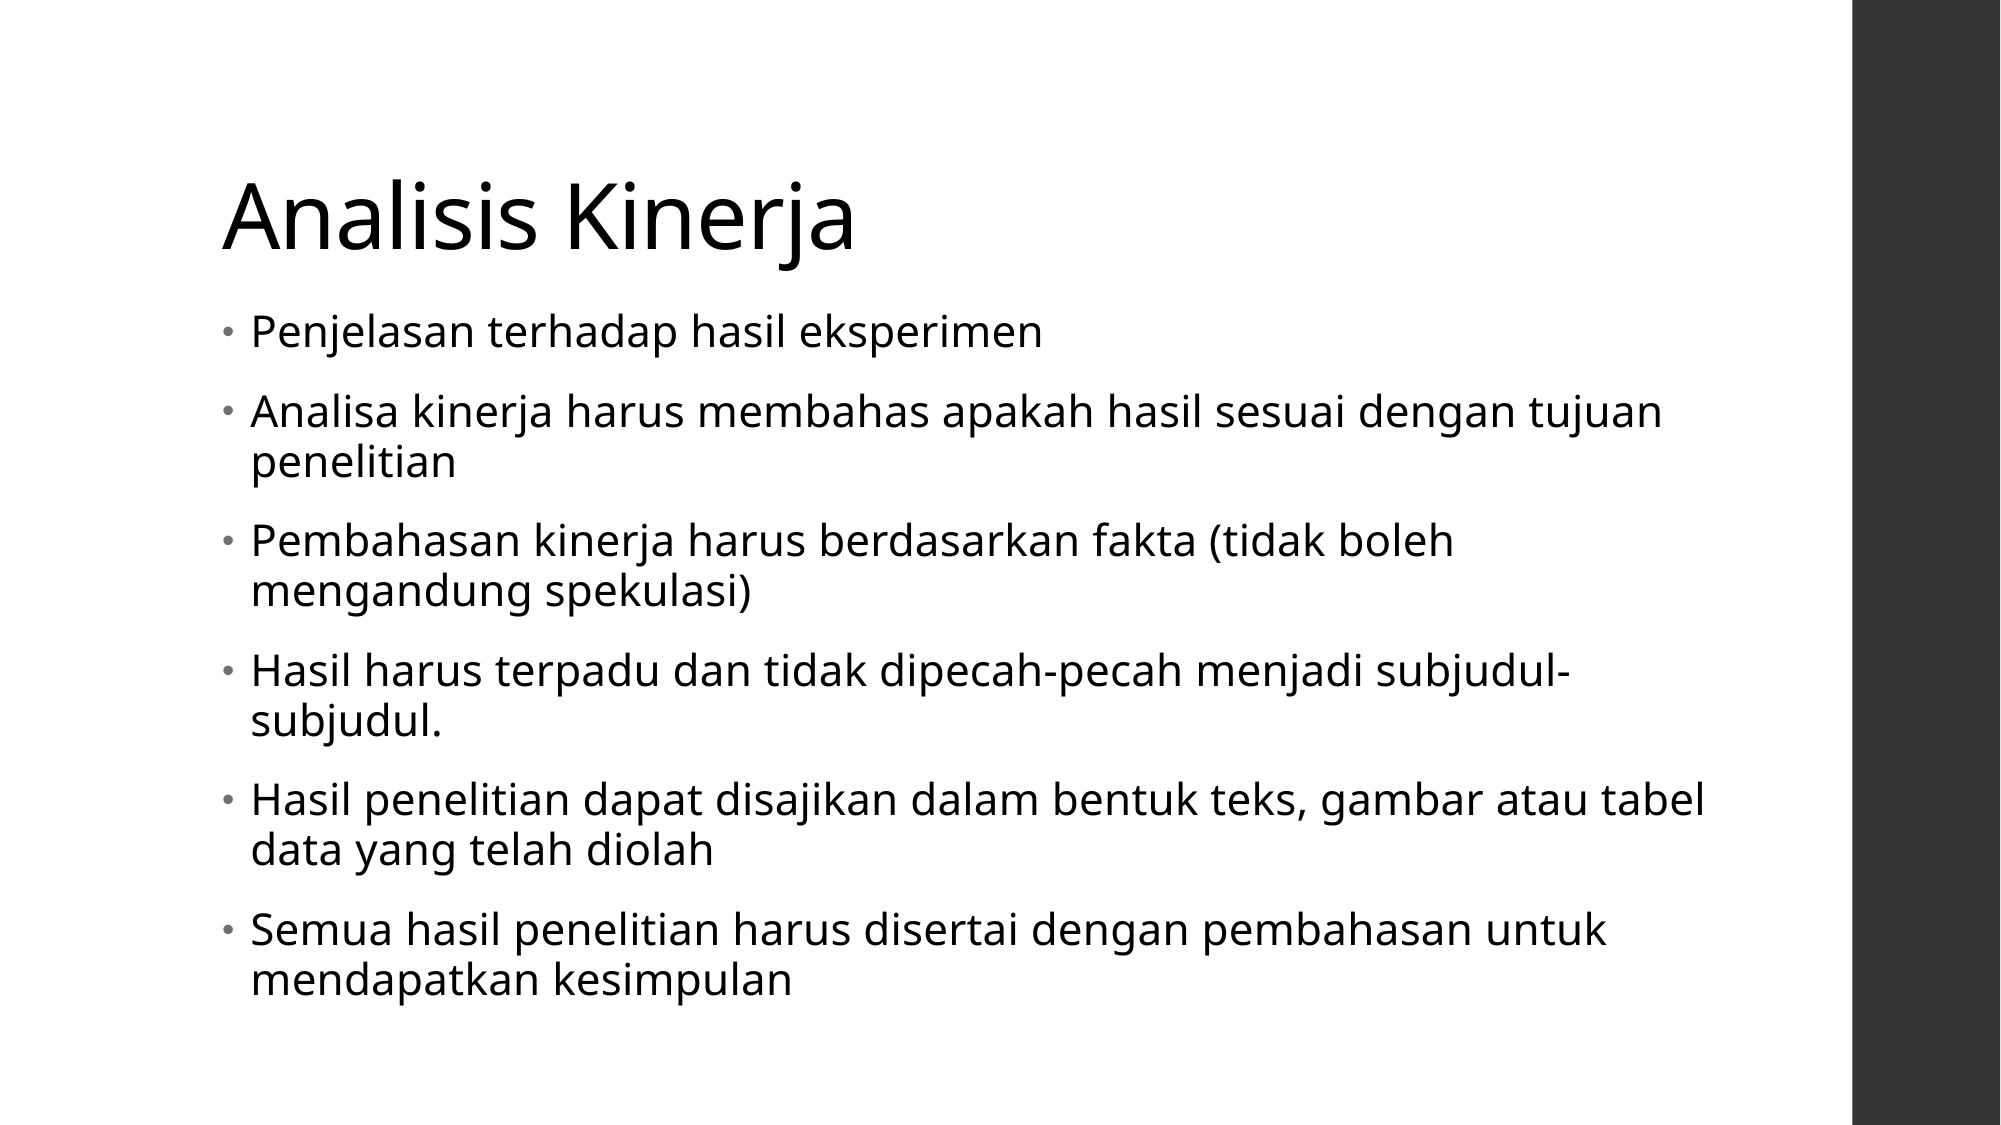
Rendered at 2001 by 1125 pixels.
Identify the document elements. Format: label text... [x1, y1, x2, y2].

list Penjelasan terhadap hasil eksperimen Analisa kinerja harus membahas apakah hasil sesuai dengan tujuan penelitian Pembahasan kinerja harus berdasarkan fakta (tidak boleh mengandung spekulasi) Hasil harus terpadu dan tidak dipecah-pecah menjadi subjudul-subjudul. Hasil penelitian dapat disajikan dalam bentuk teks, gambar atau tabel data yang telah diolah Semua hasil penelitian harus disertai dengan pembahasan untuk mendapatkan kesimpulan [206, 299, 1766, 1014]
title Analisis Kinerja [206, 60, 1797, 278]
